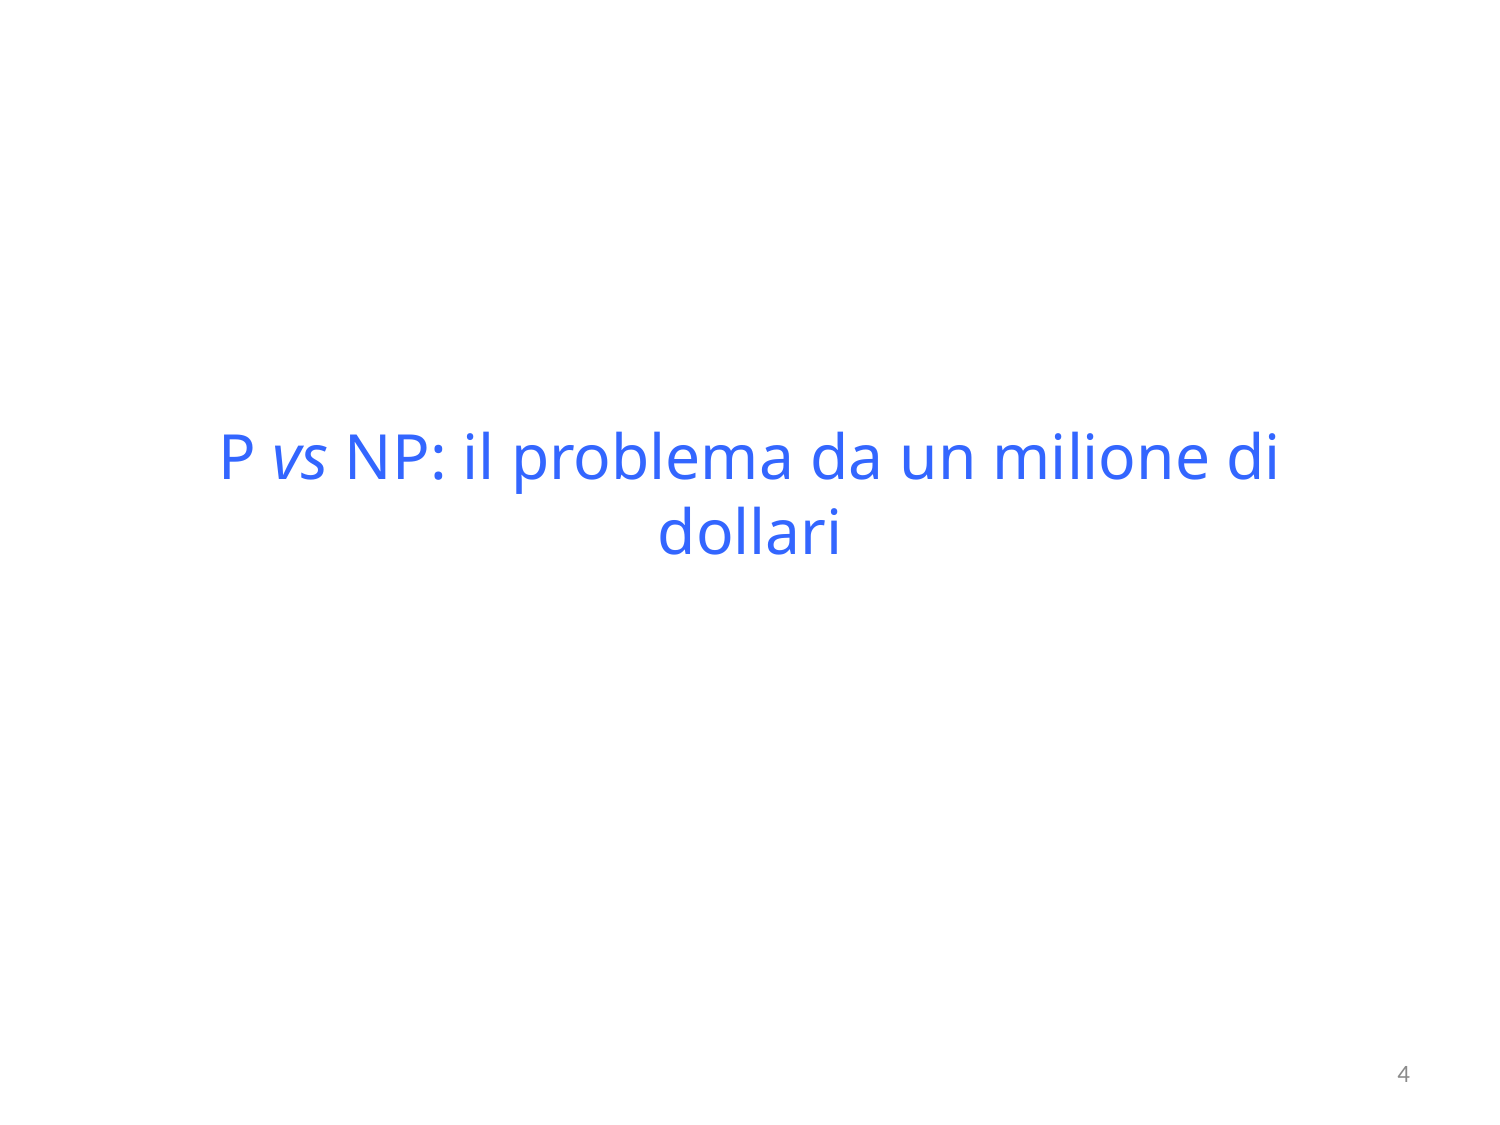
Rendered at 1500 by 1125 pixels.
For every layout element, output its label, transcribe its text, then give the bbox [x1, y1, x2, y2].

slide_number 4 [1074, 1042, 1425, 1103]
title P vs NP: il problema da un milione di dollari [112, 408, 1388, 651]
